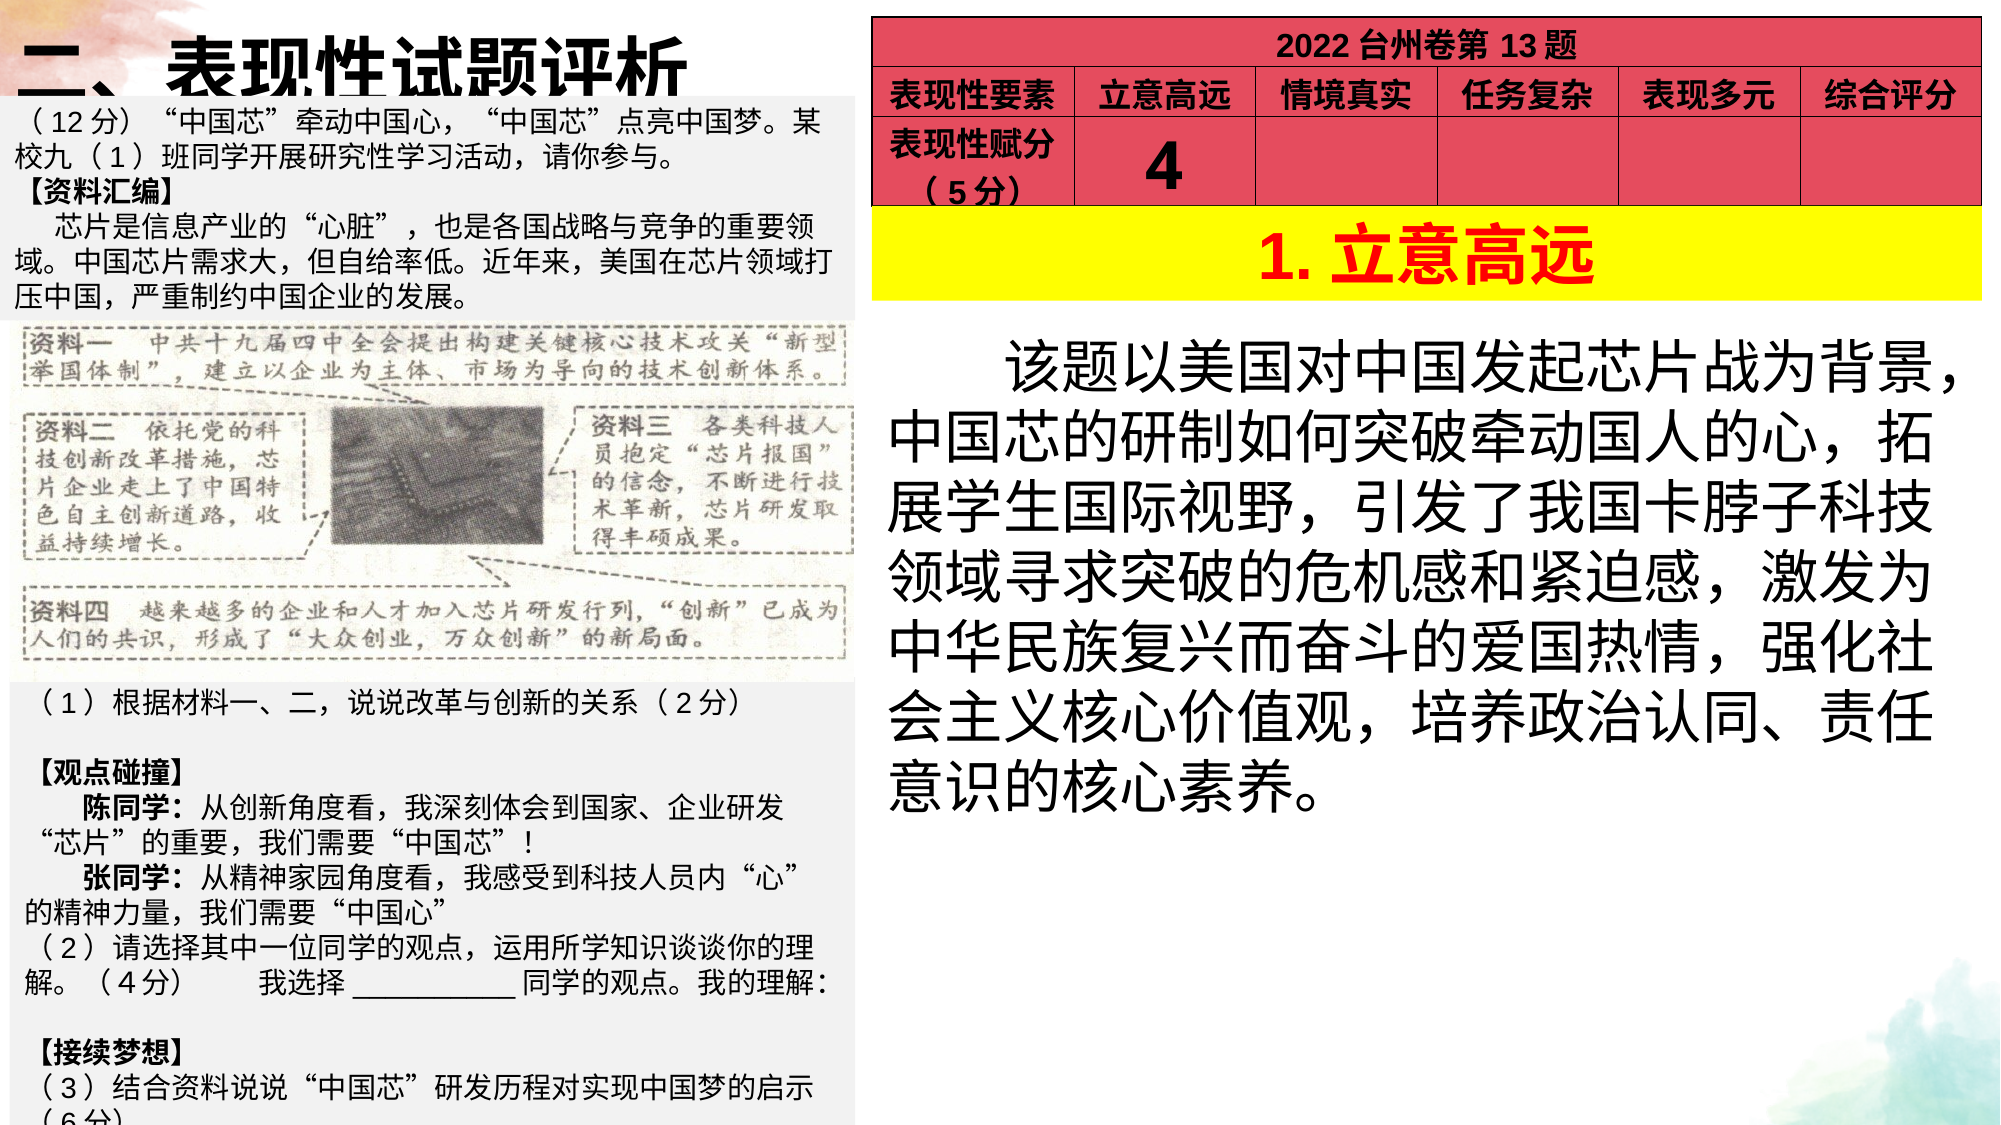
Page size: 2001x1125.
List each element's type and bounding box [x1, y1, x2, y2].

picture [9, 301, 854, 682]
text_box [0, 0, 2000, 1125]
